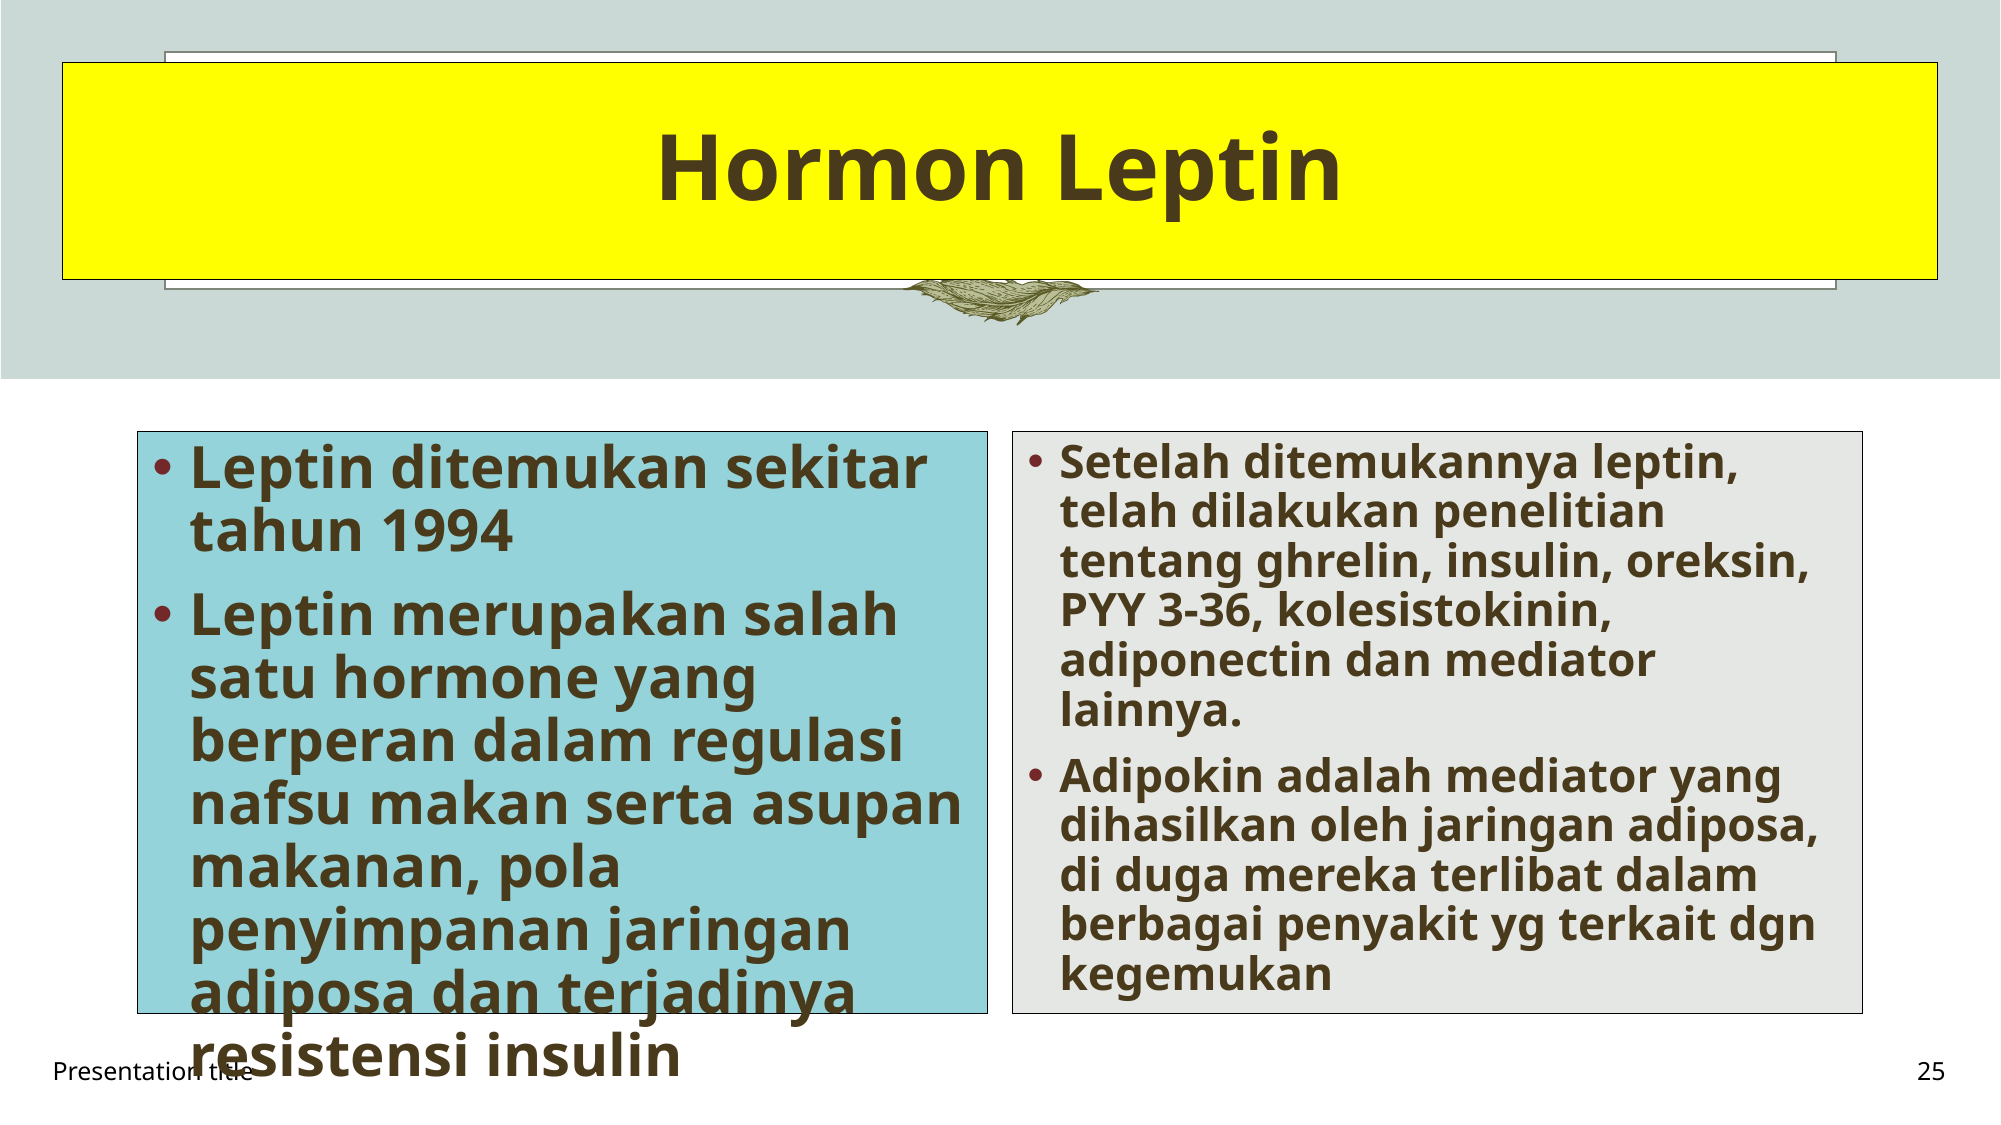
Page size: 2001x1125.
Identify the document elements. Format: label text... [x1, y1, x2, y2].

list Setelah ditemukannya leptin, telah dilakukan penelitian tentang ghrelin, insulin, oreksin, PYY 3-36, kolesistokinin, adiponectin dan mediator lainnya. Adipokin adalah mediator yang dihasilkan oleh jaringan adiposa, di duga mereka terlibat dalam berbagai penyakit yg terkait dgn kegemukan [1012, 431, 1863, 1014]
title Hormon Leptin [62, 62, 1938, 280]
footer Presentation title [37, 1042, 713, 1103]
list Leptin ditemukan sekitar tahun 1994 Leptin merupakan salah satu hormone yang berperan dalam regulasi nafsu makan serta asupan makanan, pola penyimpanan jaringan adiposa dan terjadinya resistensi insulin [137, 431, 988, 1014]
picture [901, 280, 1100, 326]
slide_number 25 [1510, 1042, 1961, 1103]
